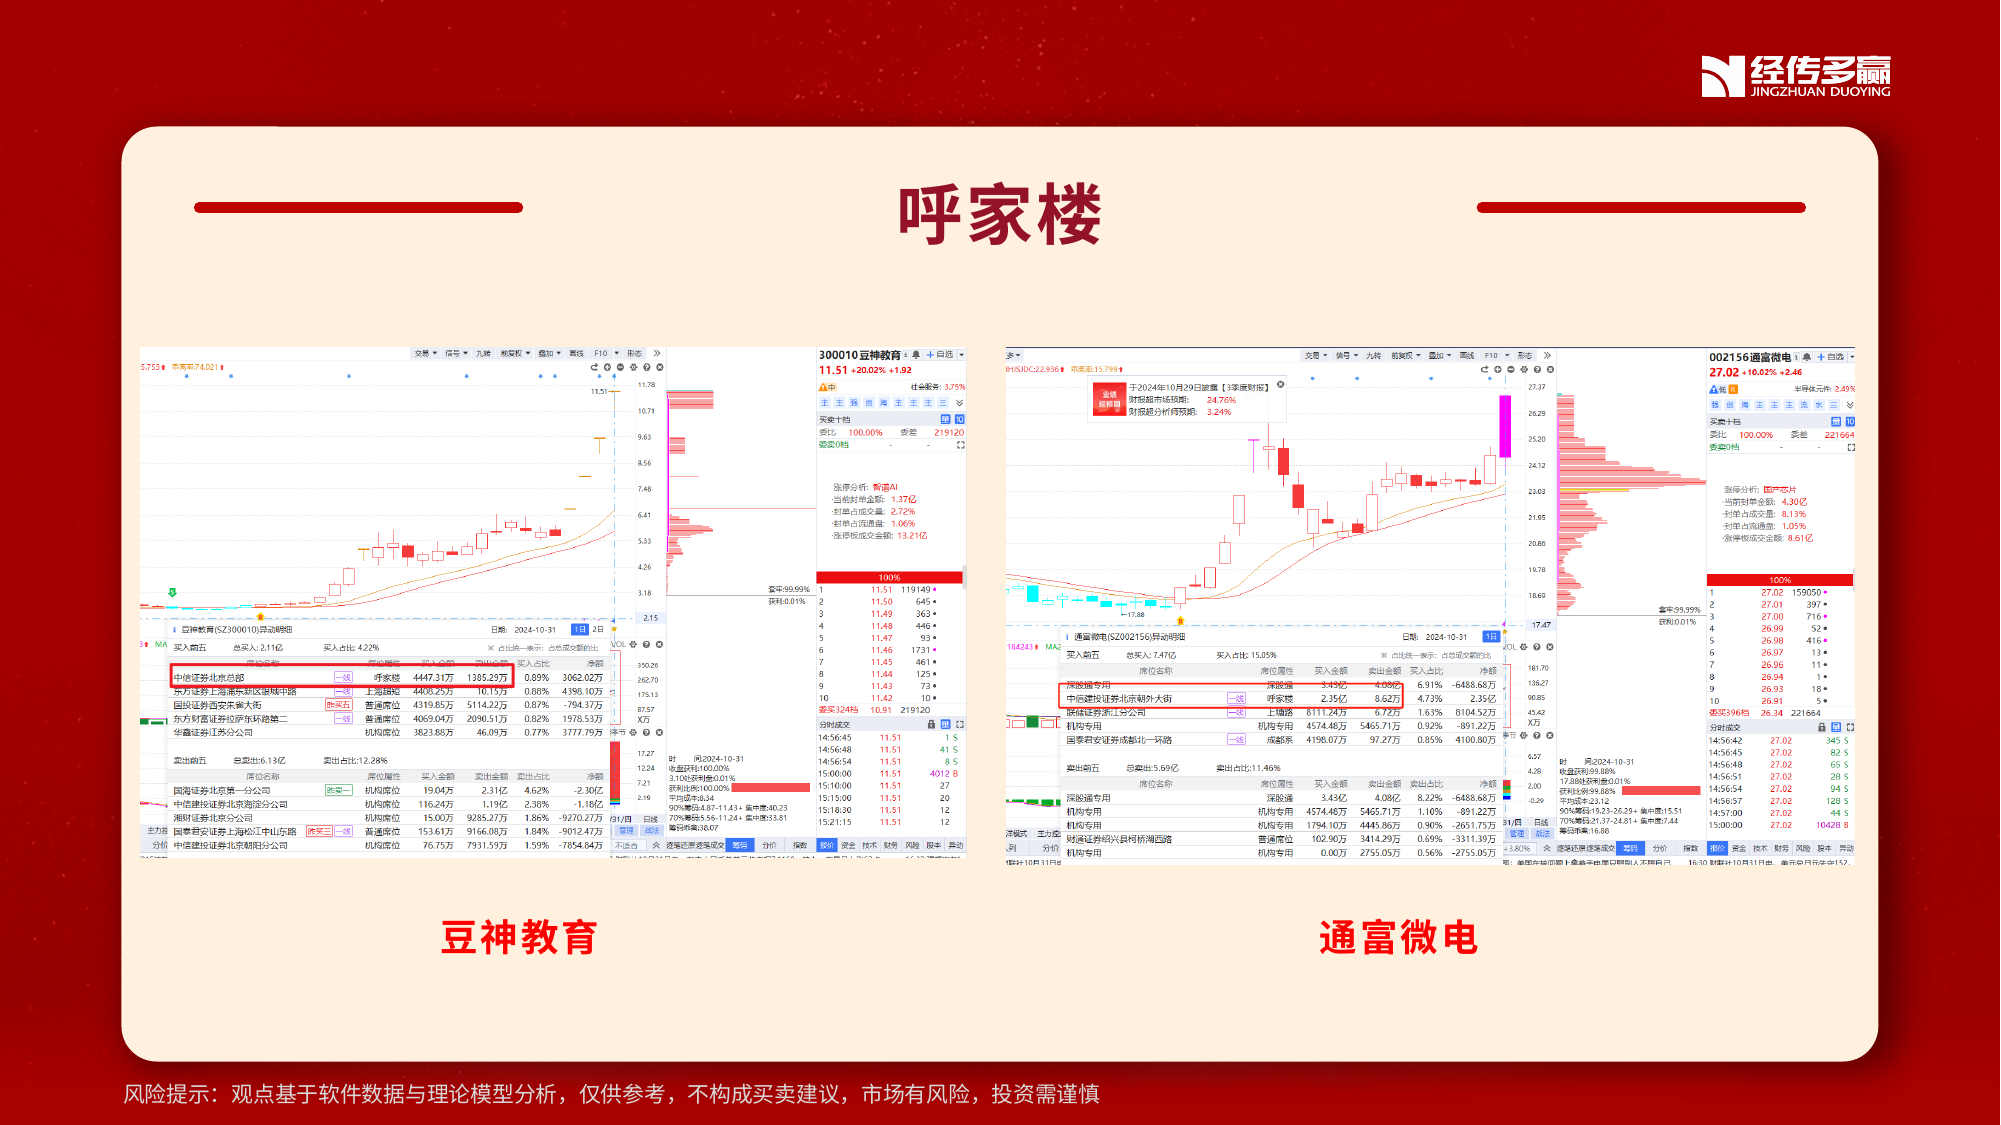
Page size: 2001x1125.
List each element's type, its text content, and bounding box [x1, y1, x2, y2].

list 豆神教育 [175, 893, 864, 983]
text_box 通富微电 [1039, 893, 1728, 983]
list 呼家楼 [517, 150, 1483, 259]
picture [0, 0, 2000, 1125]
